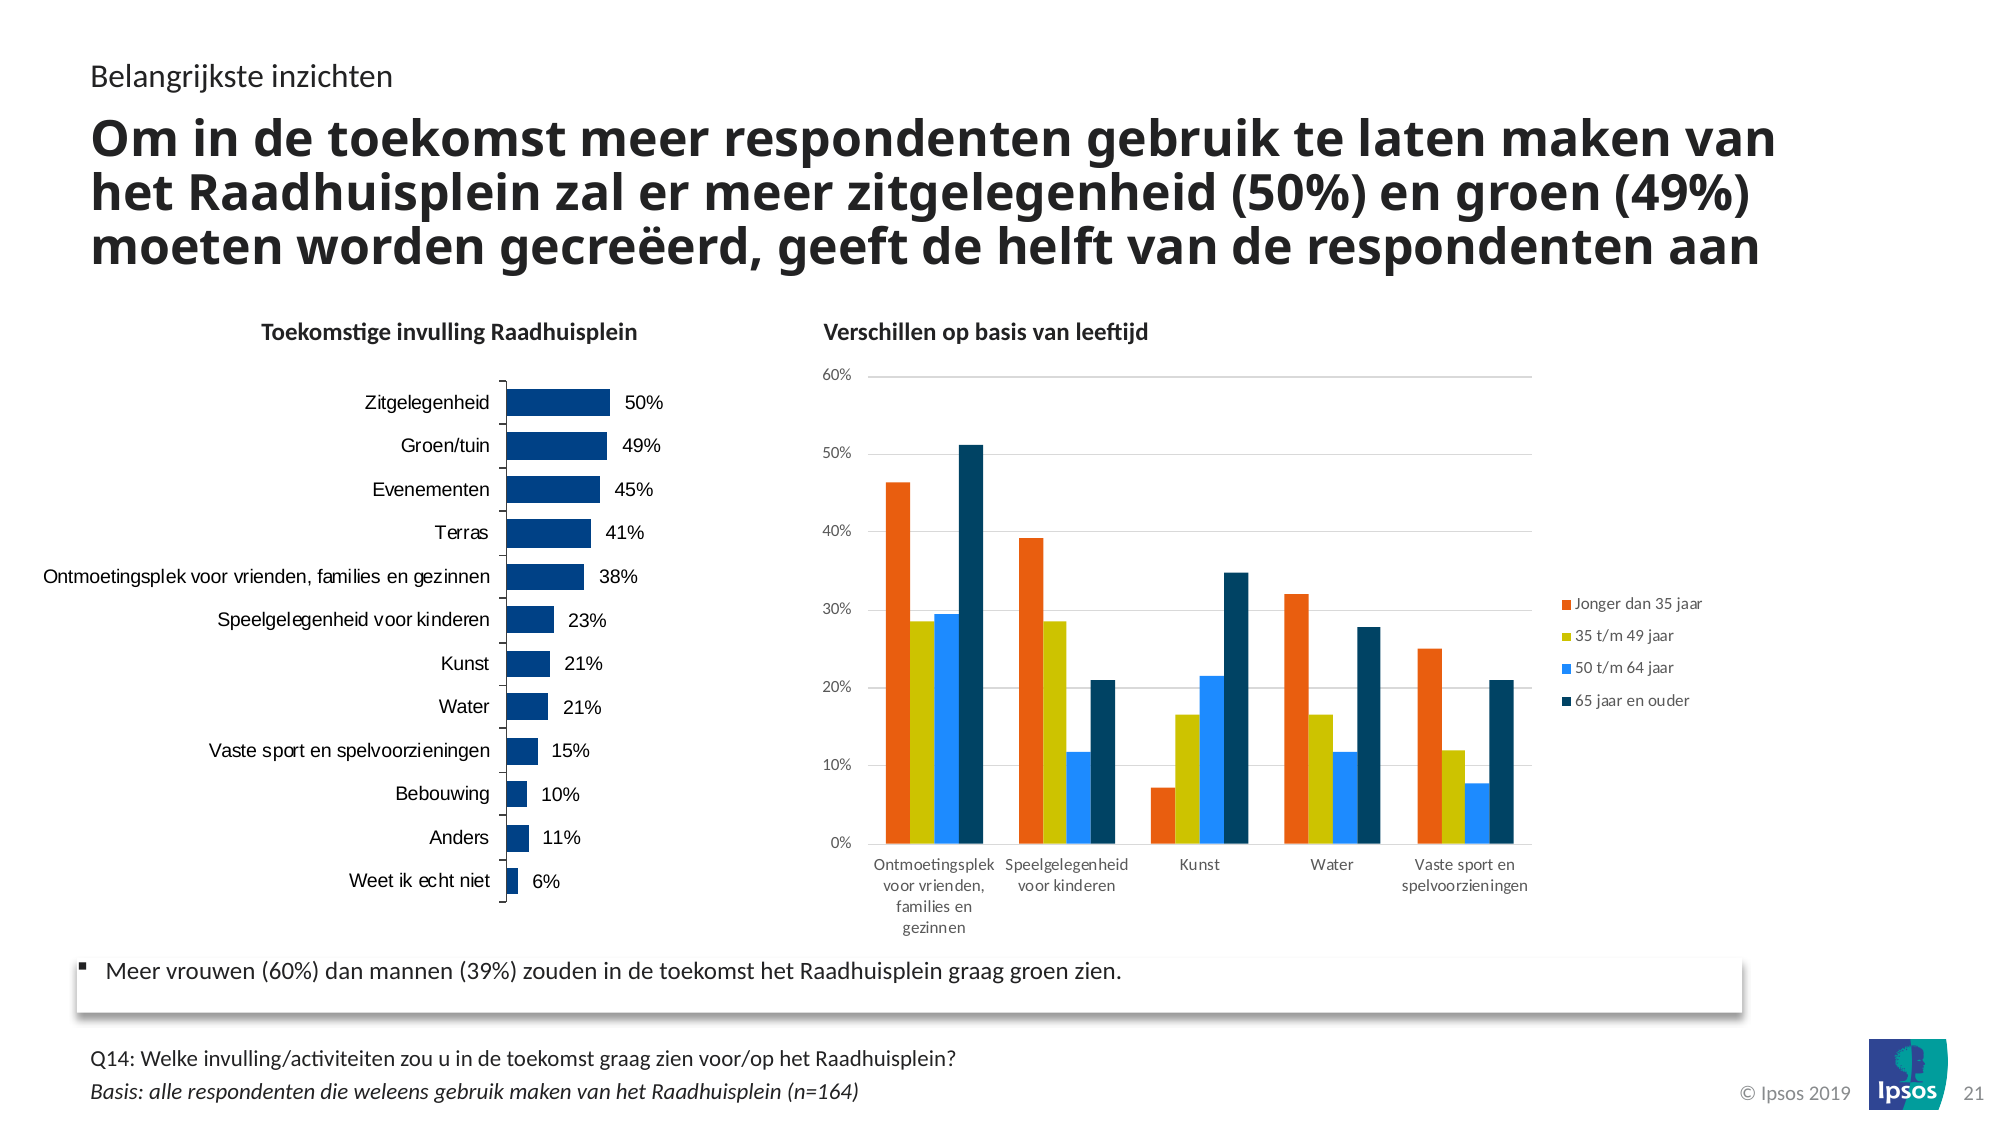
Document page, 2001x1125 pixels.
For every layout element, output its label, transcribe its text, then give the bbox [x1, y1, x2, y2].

text_box Toekomstige invulling Raadhuisplein [261, 318, 807, 345]
list Belangrijkste inzichten [90, 36, 1870, 94]
text_box Verschillen op basis van leeftijd [823, 319, 1369, 353]
title Om in de toekomst meer respondenten gebruik te laten maken van het Raadhuisplein zal er meer zitgelegenheid (50%) en groen (49%) moeten worden gecreëerd, geeft de helft van de respondenten aan [90, 113, 1870, 279]
picture [1869, 1039, 1948, 1110]
picture [0, 346, 1722, 950]
text_box Meer vrouwen (60%) dan mannen (39%) zouden in de toekomst het Raadhuisplein graag groen zien. [76, 957, 1743, 1013]
list Q14: Welke invulling/activiteiten zou u in de toekomst graag zien voor/op het Raadhuisplein? Basis: alle respondenten die weleens gebruik maken van het Raadhuisplein (n=164) [90, 1075, 1662, 1105]
